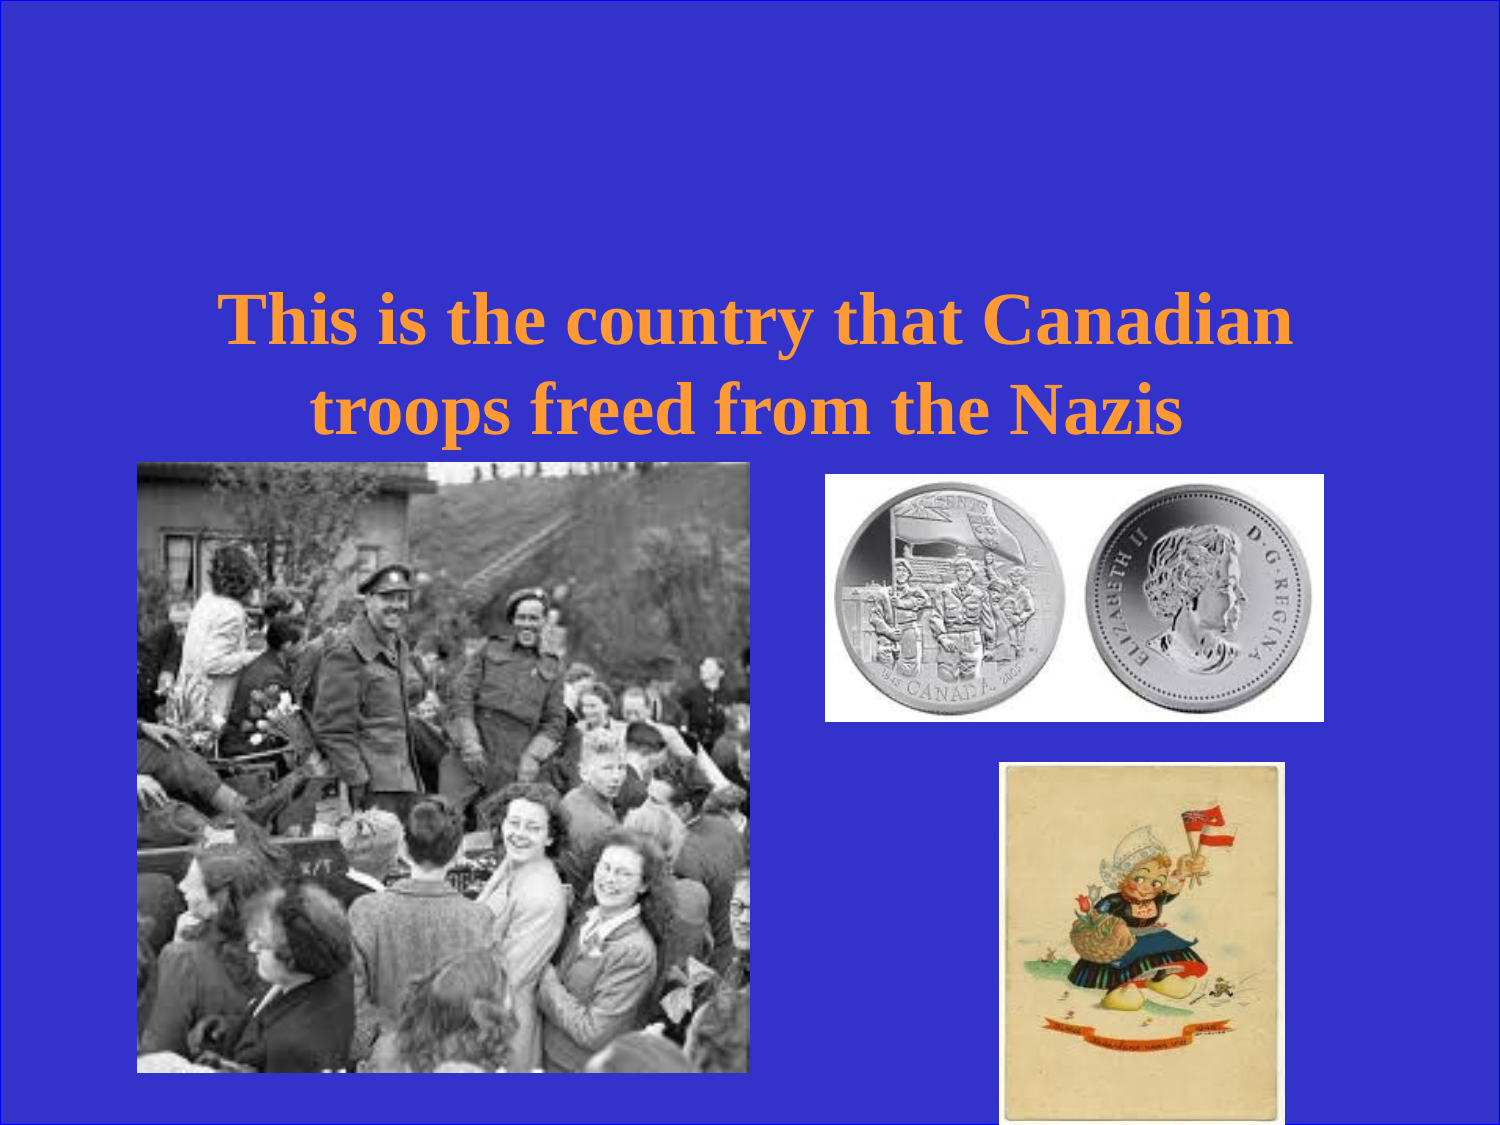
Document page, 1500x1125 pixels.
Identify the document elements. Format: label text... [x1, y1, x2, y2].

picture [999, 762, 1285, 1125]
picture [824, 474, 1324, 722]
text_box [0, 0, 1500, 1125]
text_box This is the country that Canadian troops freed from the Nazis [112, 262, 1400, 458]
picture [137, 462, 751, 1073]
